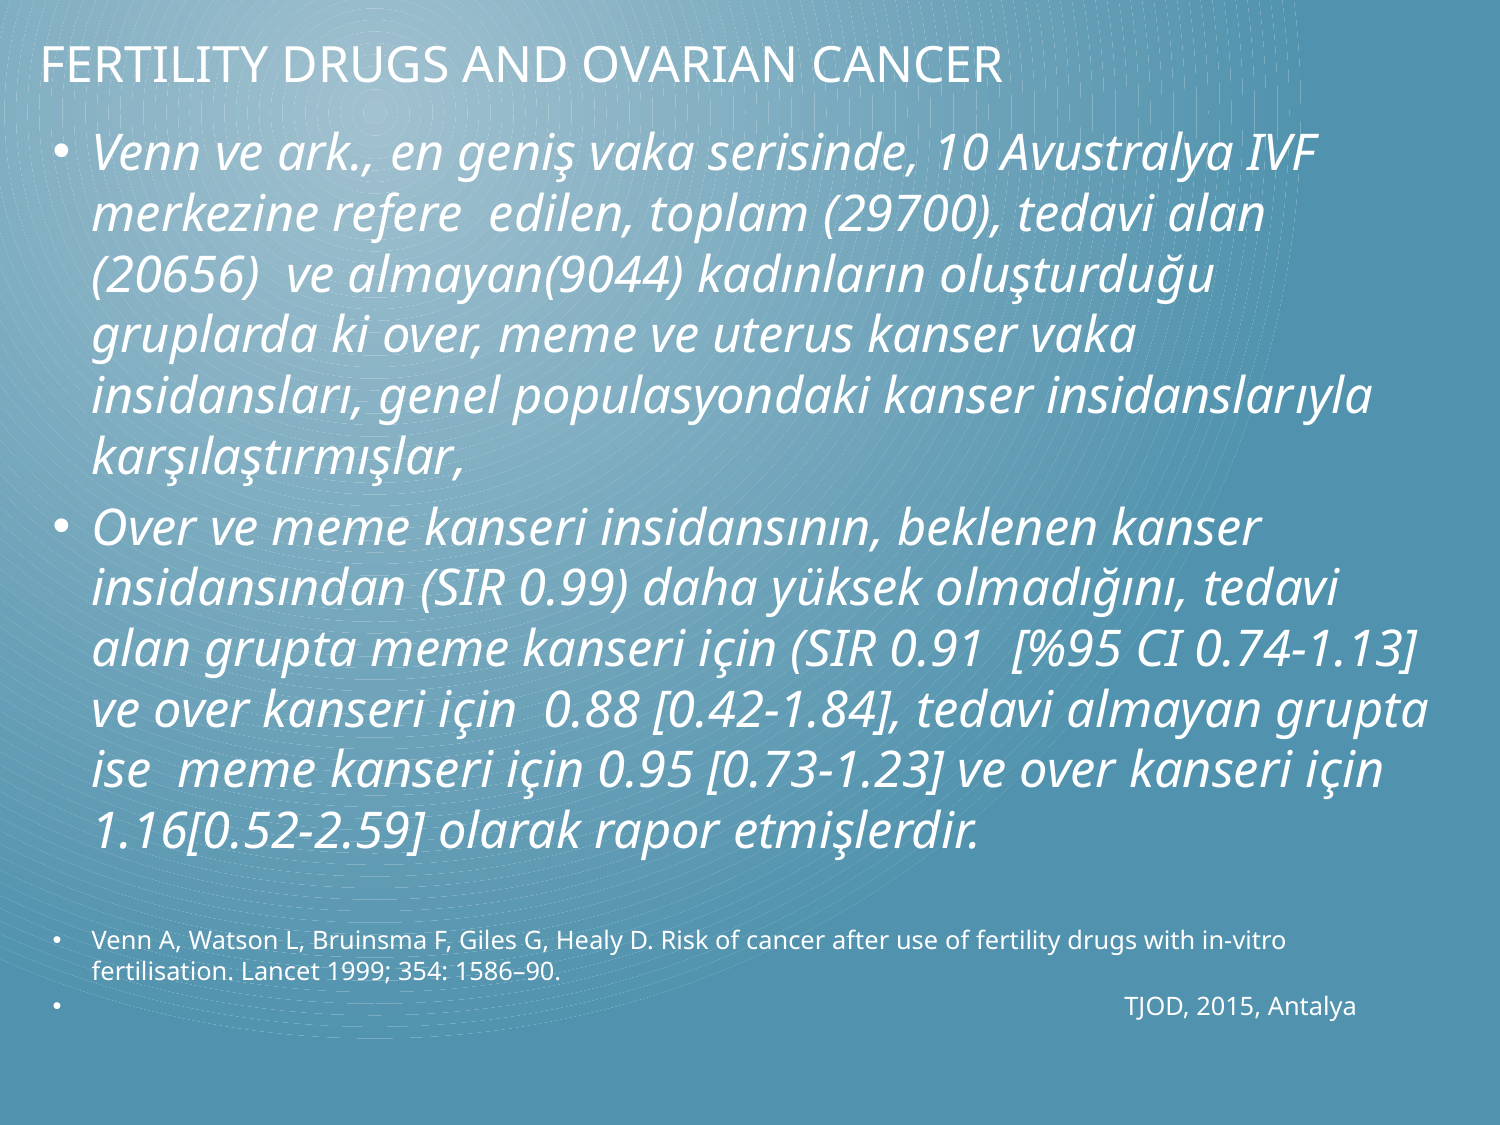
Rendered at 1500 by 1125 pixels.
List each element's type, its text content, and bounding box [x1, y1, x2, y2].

list Venn ve ark., en geniş vaka serisinde, 10 Avustralya IVF merkezine refere edilen, toplam (29700), tedavi alan (20656) ve almayan(9044) kadınların oluşturduğu gruplarda ki over, meme ve uterus kanser vaka insidansları, genel populasyondaki kanser insidanslarıyla karşılaştırmışlar, Over ve meme kanseri insidansının, beklenen kanser insidansından (SIR 0.99) daha yüksek olmadığını, tedavi alan grupta meme kanseri için (SIR 0.91 [%95 CI 0.74-1.13] ve over kanseri için 0.88 [0.42-1.84], tedavi almayan grupta ise meme kanseri için 0.95 [0.73-1.23] ve over kanseri için 1.16[0.52-2.59] olarak rapor etmişlerdir. Venn A, Watson L, Bruinsma F, Giles G, Healy D. Risk of cancer after use of fertility drugs with in-vitro fertilisation. Lancet 1999; 354: 1586–90. TJOD, 2015, Antalya [37, 138, 1450, 1100]
title FerTılıty Drugs And Ovarıan CANCER [24, 24, 1475, 138]
